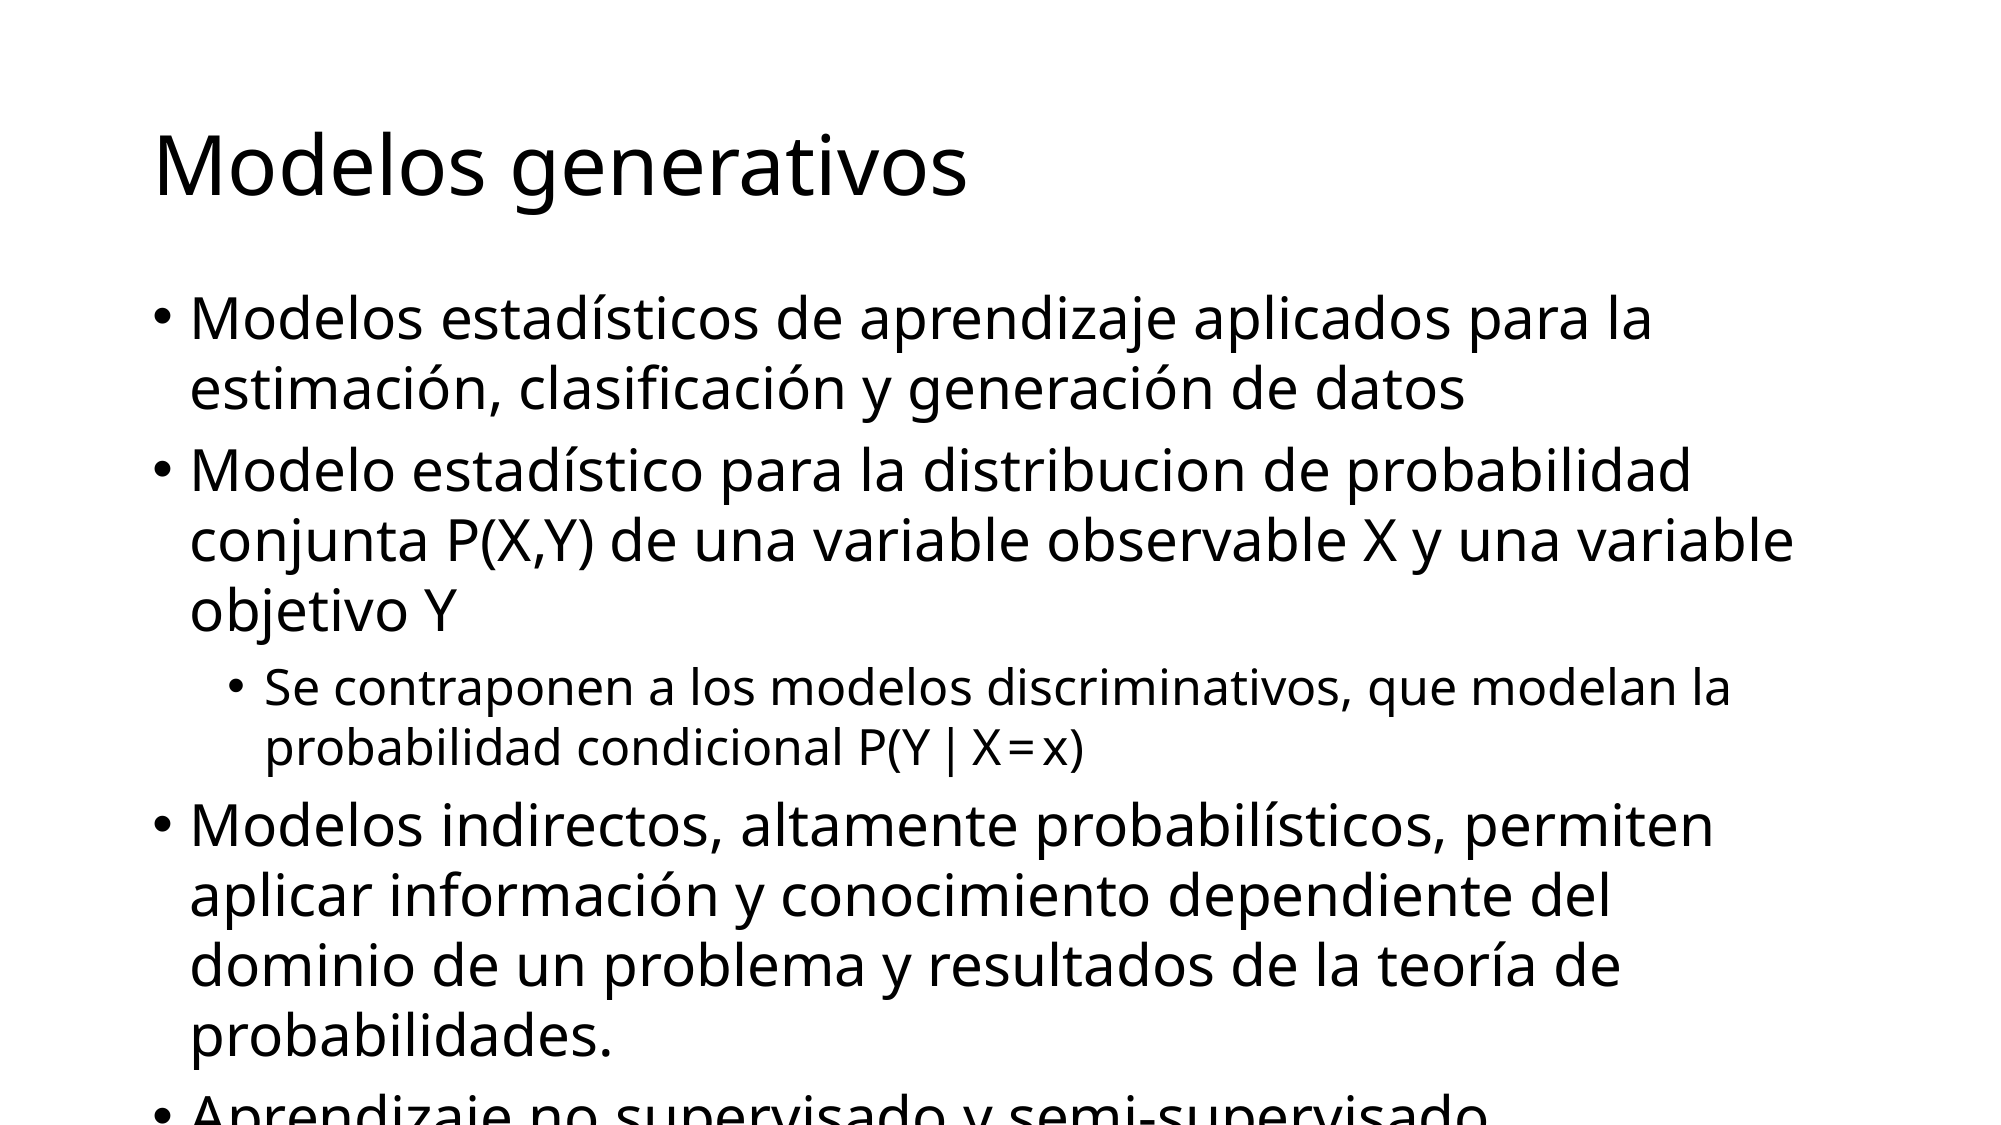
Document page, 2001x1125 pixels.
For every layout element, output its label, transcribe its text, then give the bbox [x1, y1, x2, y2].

title Modelos generativos [137, 59, 1863, 273]
list Modelos estadísticos de aprendizaje aplicados para la estimación, clasificación y generación de datos Modelo estadístico para la distribucion de probabilidad conjunta P(X,Y) de una variable observable X y una variable objetivo Y Se contraponen a los modelos discriminativos, que modelan la probabilidad condicional P(Y | X = x) Modelos indirectos, altamente probabilísticos, permiten aplicar información y conocimiento dependiente del dominio de un problema y resultados de la teoría de probabilidades. Aprendizaje no supervisado y semi-supervisado Más costosos computacionalmente, más sensibles a valores atípicos [137, 273, 1863, 988]
